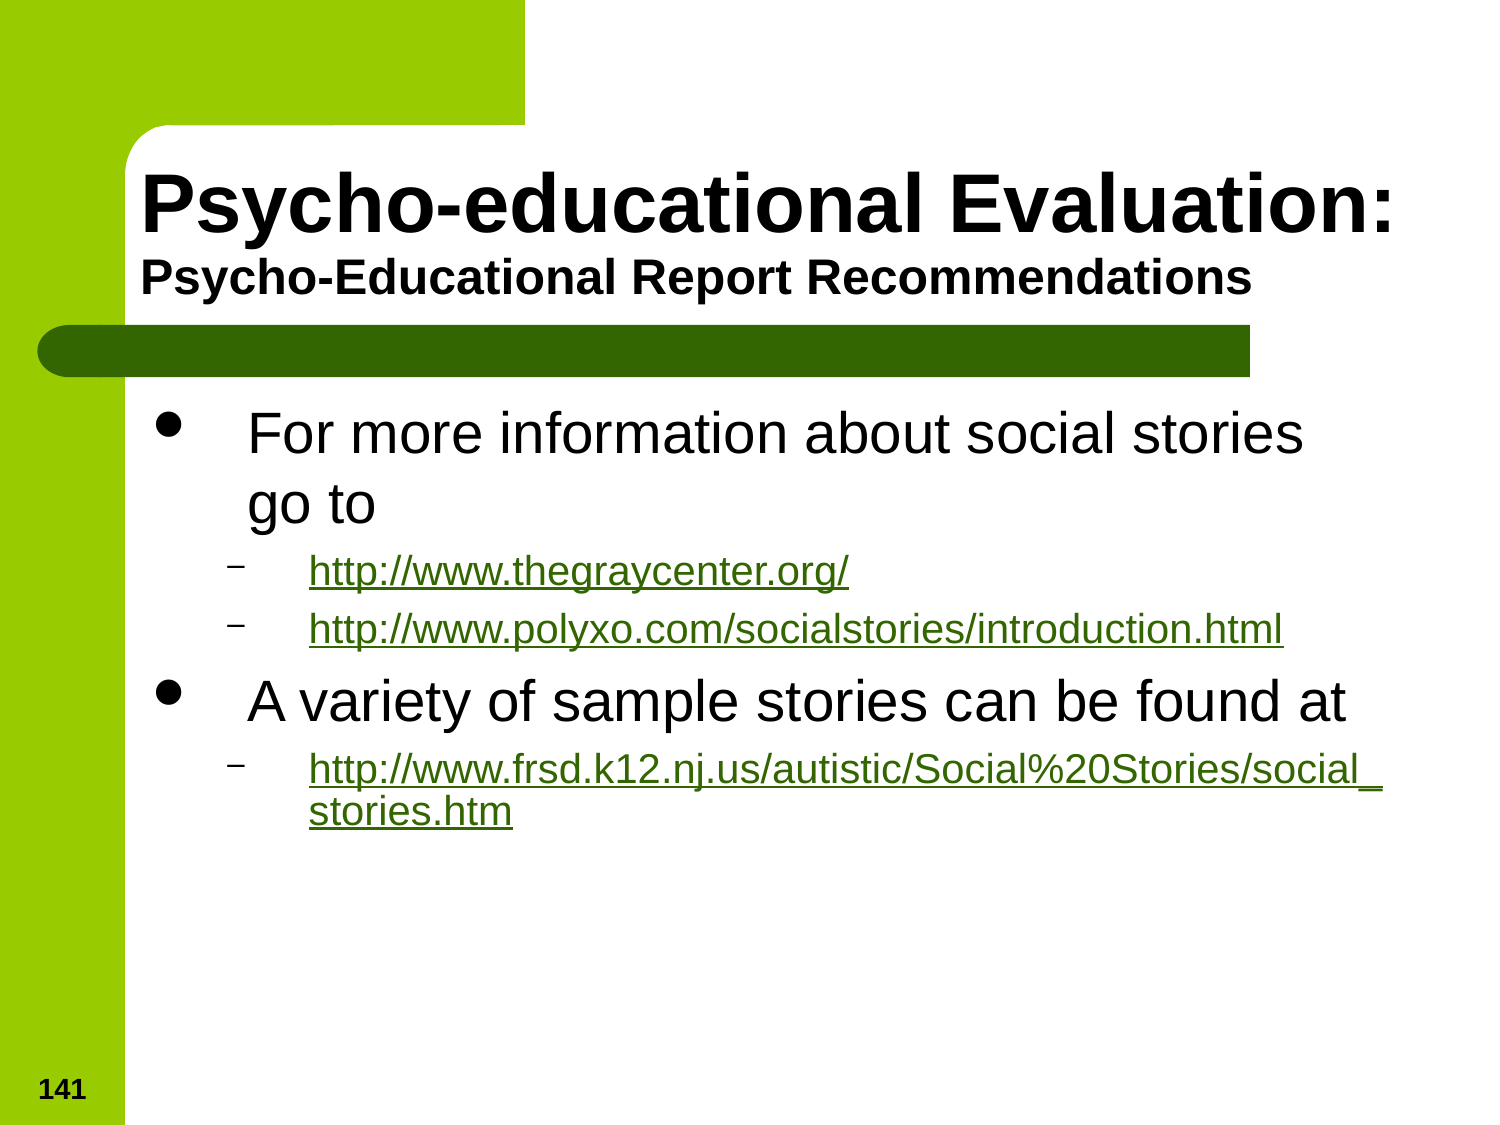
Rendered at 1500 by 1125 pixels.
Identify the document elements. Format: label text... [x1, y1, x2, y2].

title Psycho-educational Evaluation: Psycho-Educational Report Recommendations [124, 124, 1500, 313]
list For more information about social stories go to http://www.thegraycenter.org/ http://www.polyxo.com/socialstories/introduction.html A variety of sample stories can be found at http://www.frsd.k12.nj.us/autistic/Social%20Stories/social_stories.htm [137, 387, 1400, 1125]
slide_number 141 [0, 1032, 126, 1113]
